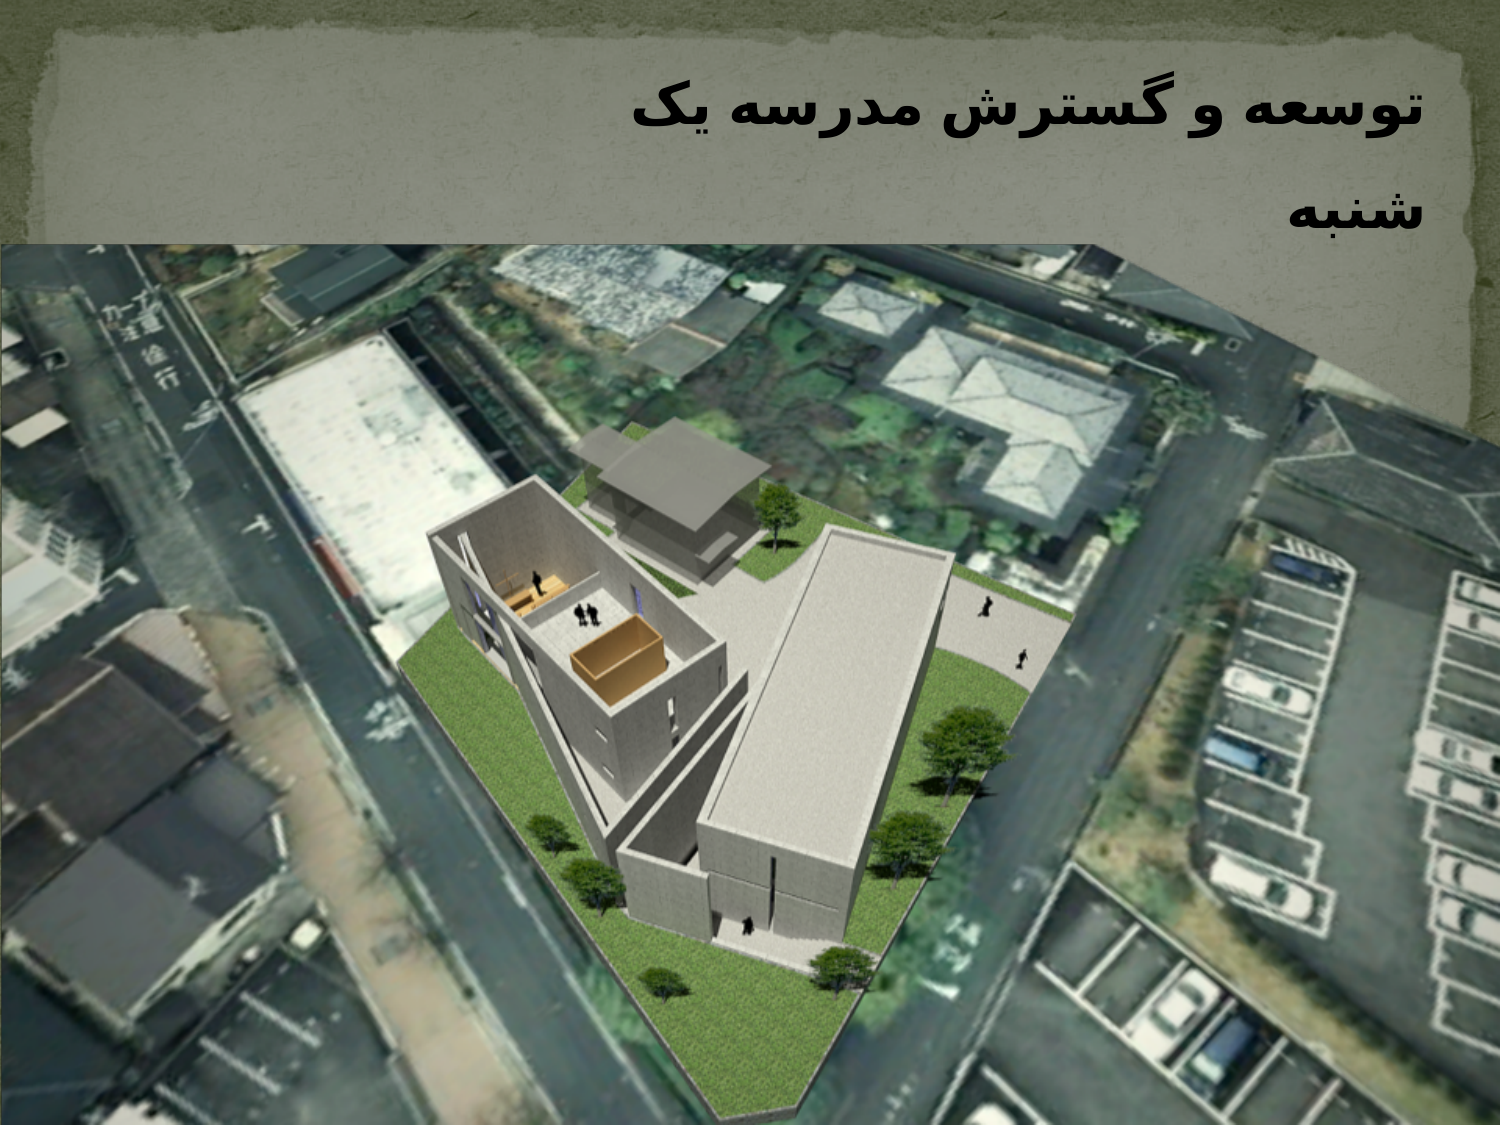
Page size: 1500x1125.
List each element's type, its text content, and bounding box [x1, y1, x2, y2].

picture [0, 243, 1500, 1125]
text_box توسعه و گسترش مدرسه یک شنبه [615, 23, 1442, 232]
